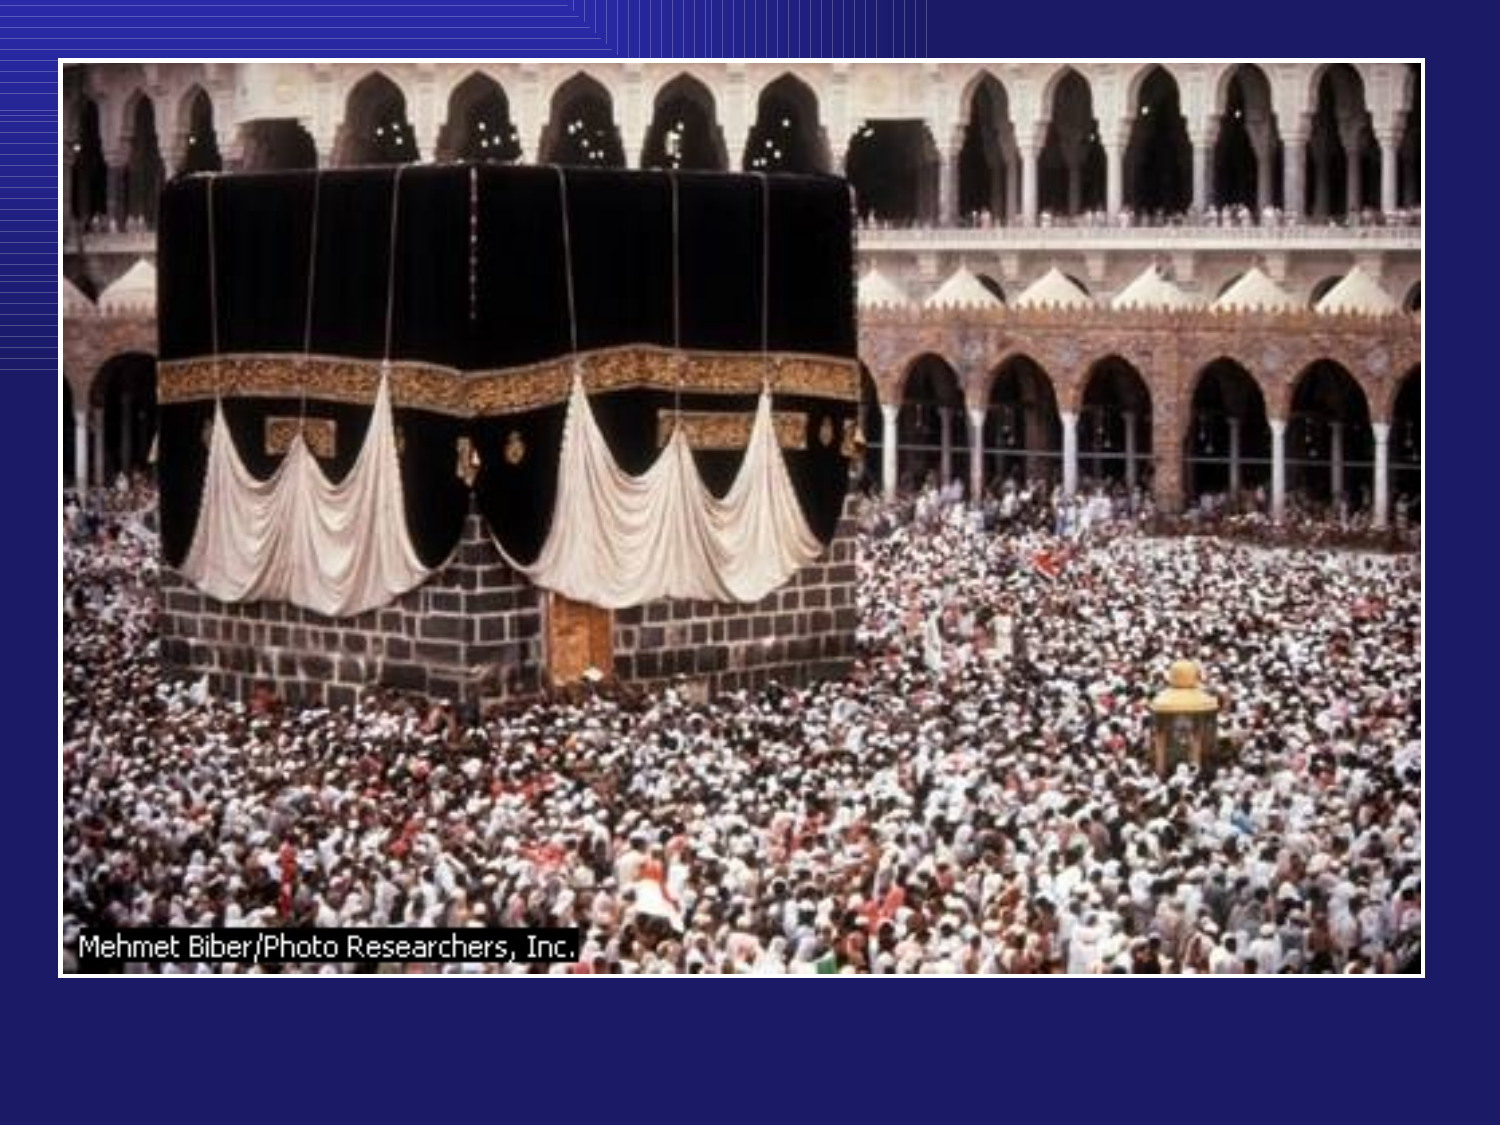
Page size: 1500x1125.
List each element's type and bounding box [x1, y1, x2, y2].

picture [62, 62, 1422, 974]
